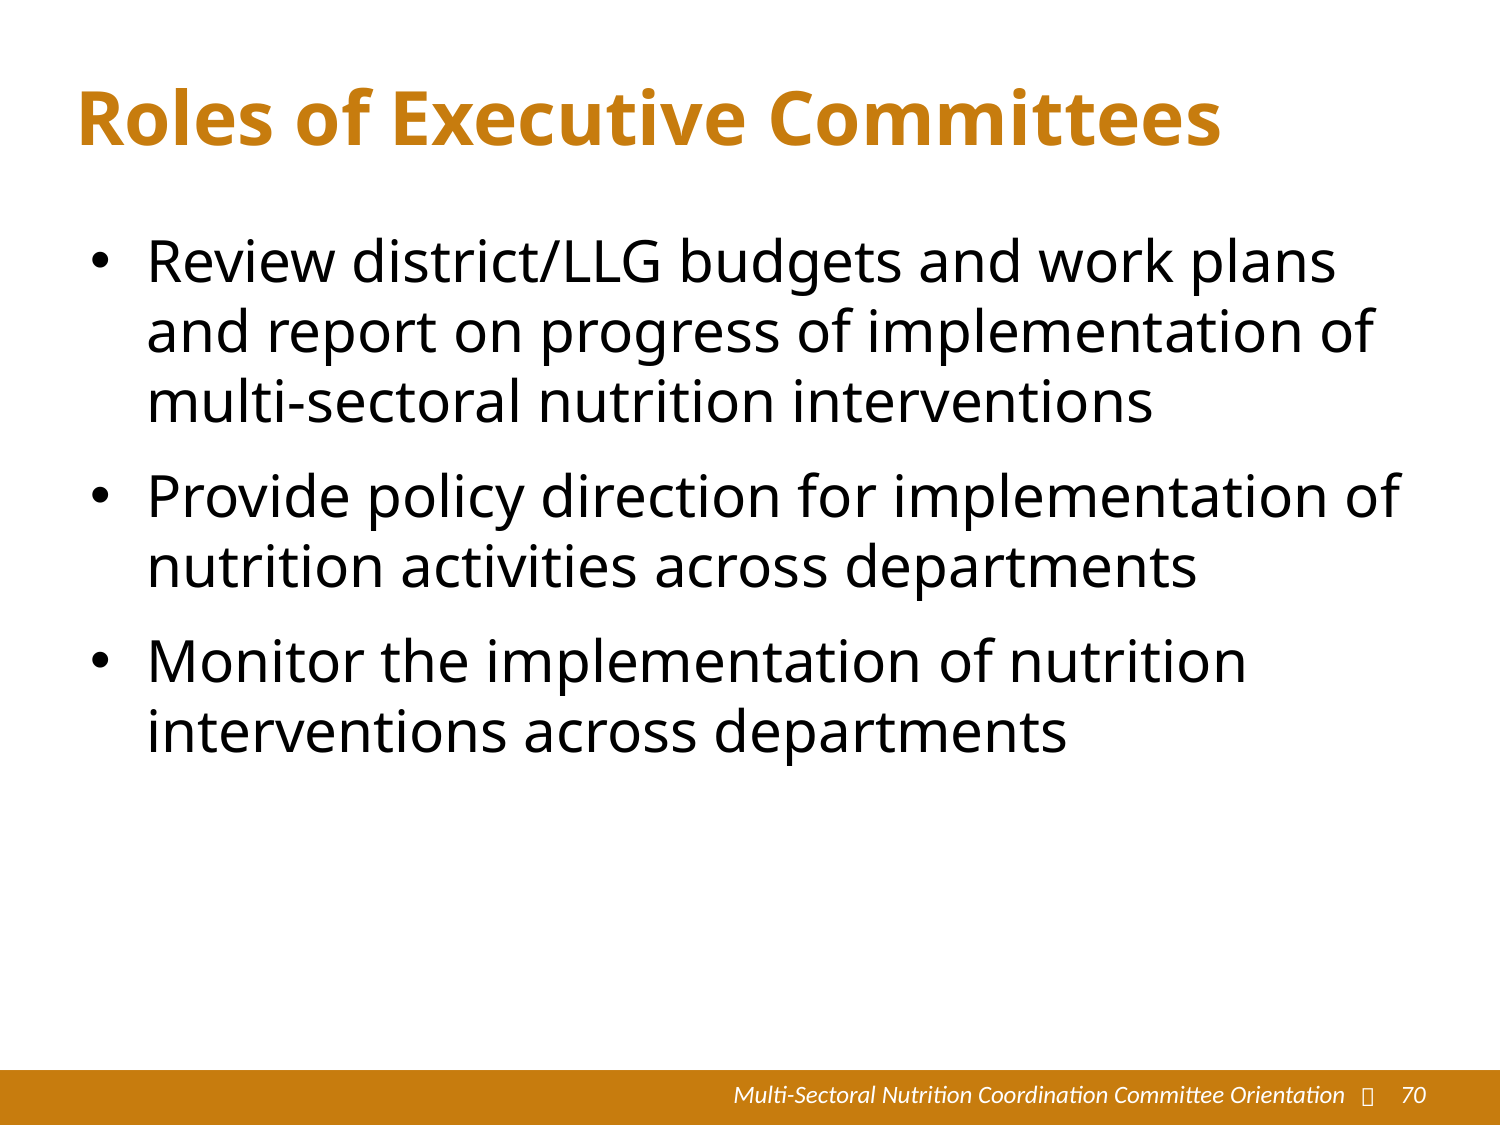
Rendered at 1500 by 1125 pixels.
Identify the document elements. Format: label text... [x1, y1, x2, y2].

list Review district/LLG budgets and work plans and report on progress of implementation of multi-sectoral nutrition interventions Provide policy direction for implementation of nutrition activities across departments Monitor the implementation of nutrition interventions across departments [75, 216, 1425, 1058]
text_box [0, 1070, 1500, 1125]
title Roles of Executive Committees [75, 70, 1425, 190]
